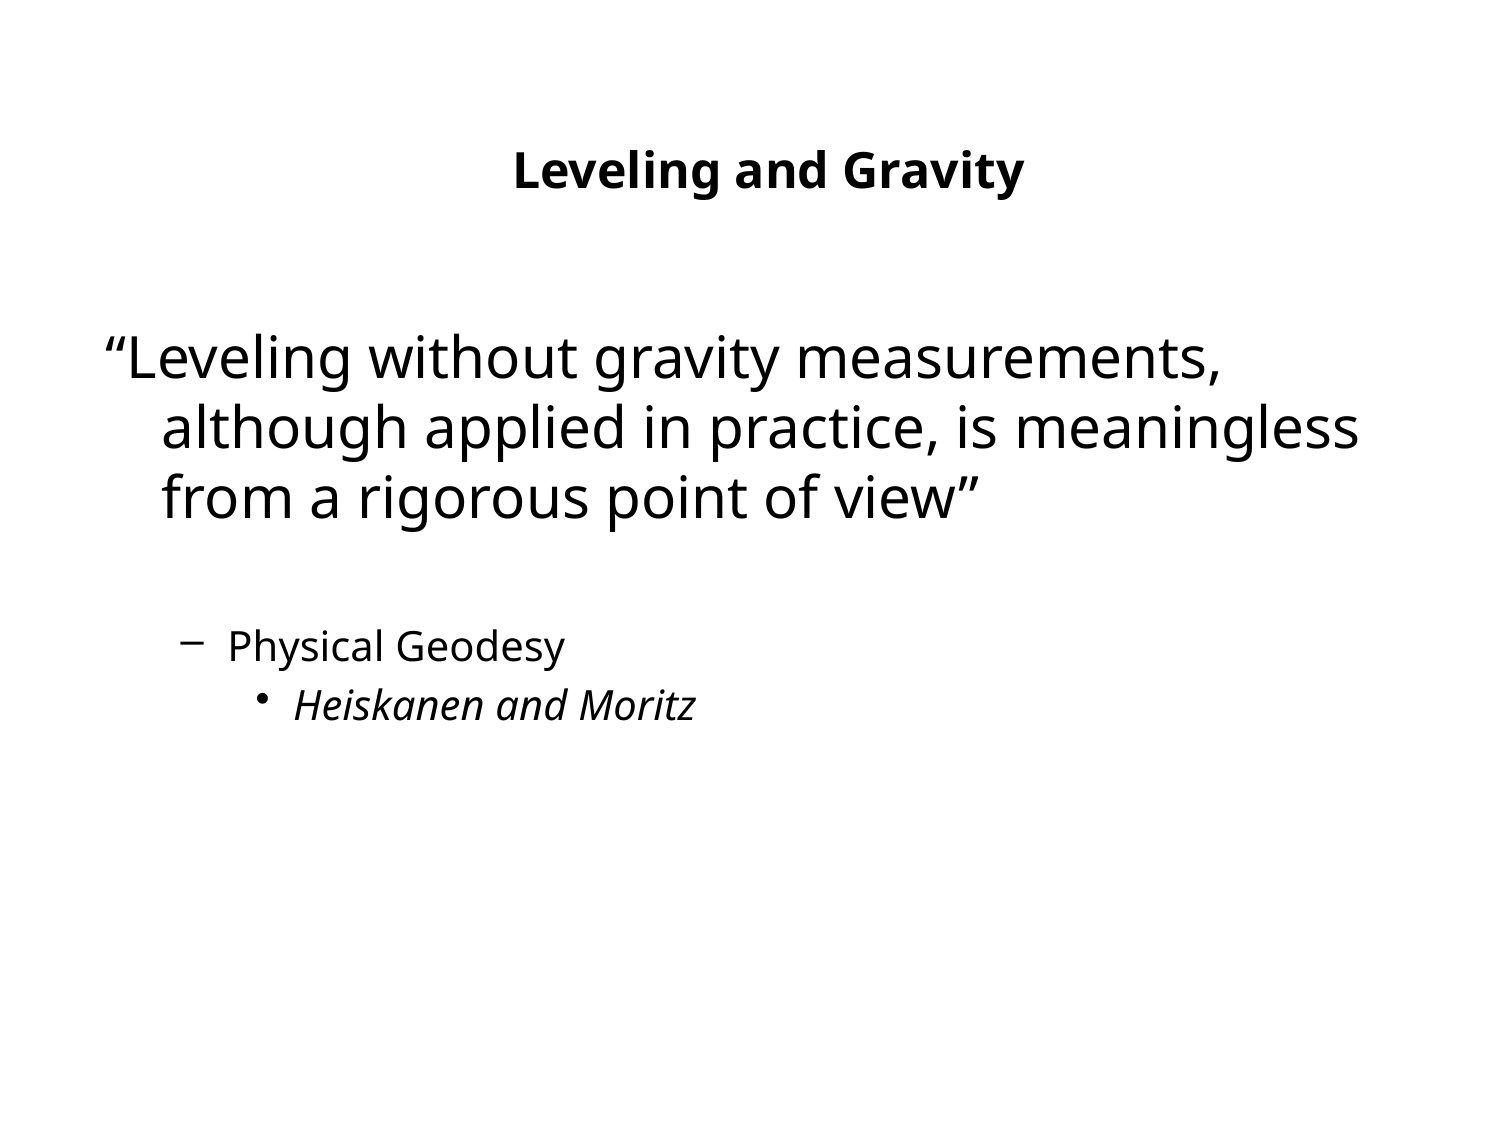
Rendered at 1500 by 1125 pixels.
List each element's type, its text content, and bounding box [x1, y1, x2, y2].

list “Leveling without gravity measurements, although applied in practice, is meaningless from a rigorous point of view” Physical Geodesy Heiskanen and Moritz [90, 312, 1422, 813]
title Leveling and Gravity [75, 75, 1463, 263]
